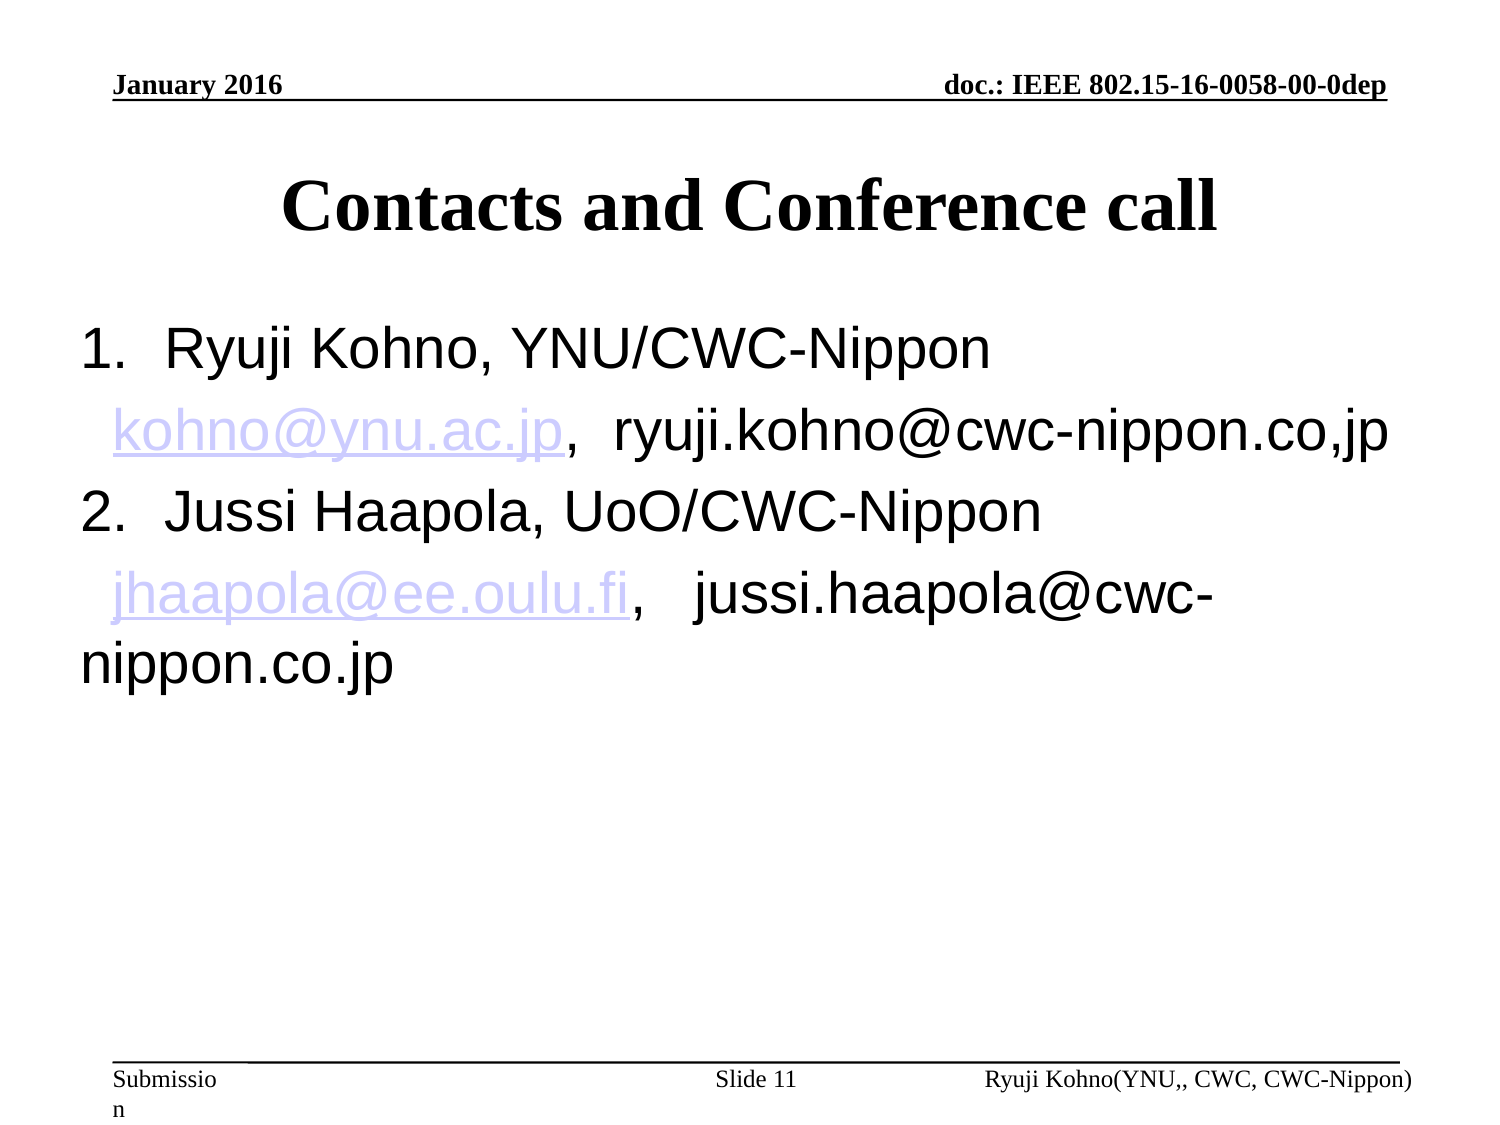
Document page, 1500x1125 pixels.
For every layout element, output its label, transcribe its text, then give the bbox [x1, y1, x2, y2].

list Ryuji Kohno, YNU/CWC-Nippon kohno@ynu.ac.jp, ryuji.kohno@cwc-nippon.co,jp Jussi Haapola, UoO/CWC-Nippon jhaapola@ee.oulu.fi, jussi.haapola@cwc-nippon.co.jp [64, 302, 1471, 978]
footer Ryuji Kohno(YNU,, CWC, CWC-Nippon) [900, 1062, 1413, 1093]
slide_number Slide 11 [712, 1062, 800, 1093]
title Contacts and Conference call [112, 112, 1388, 288]
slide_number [112, 0, 375, 100]
